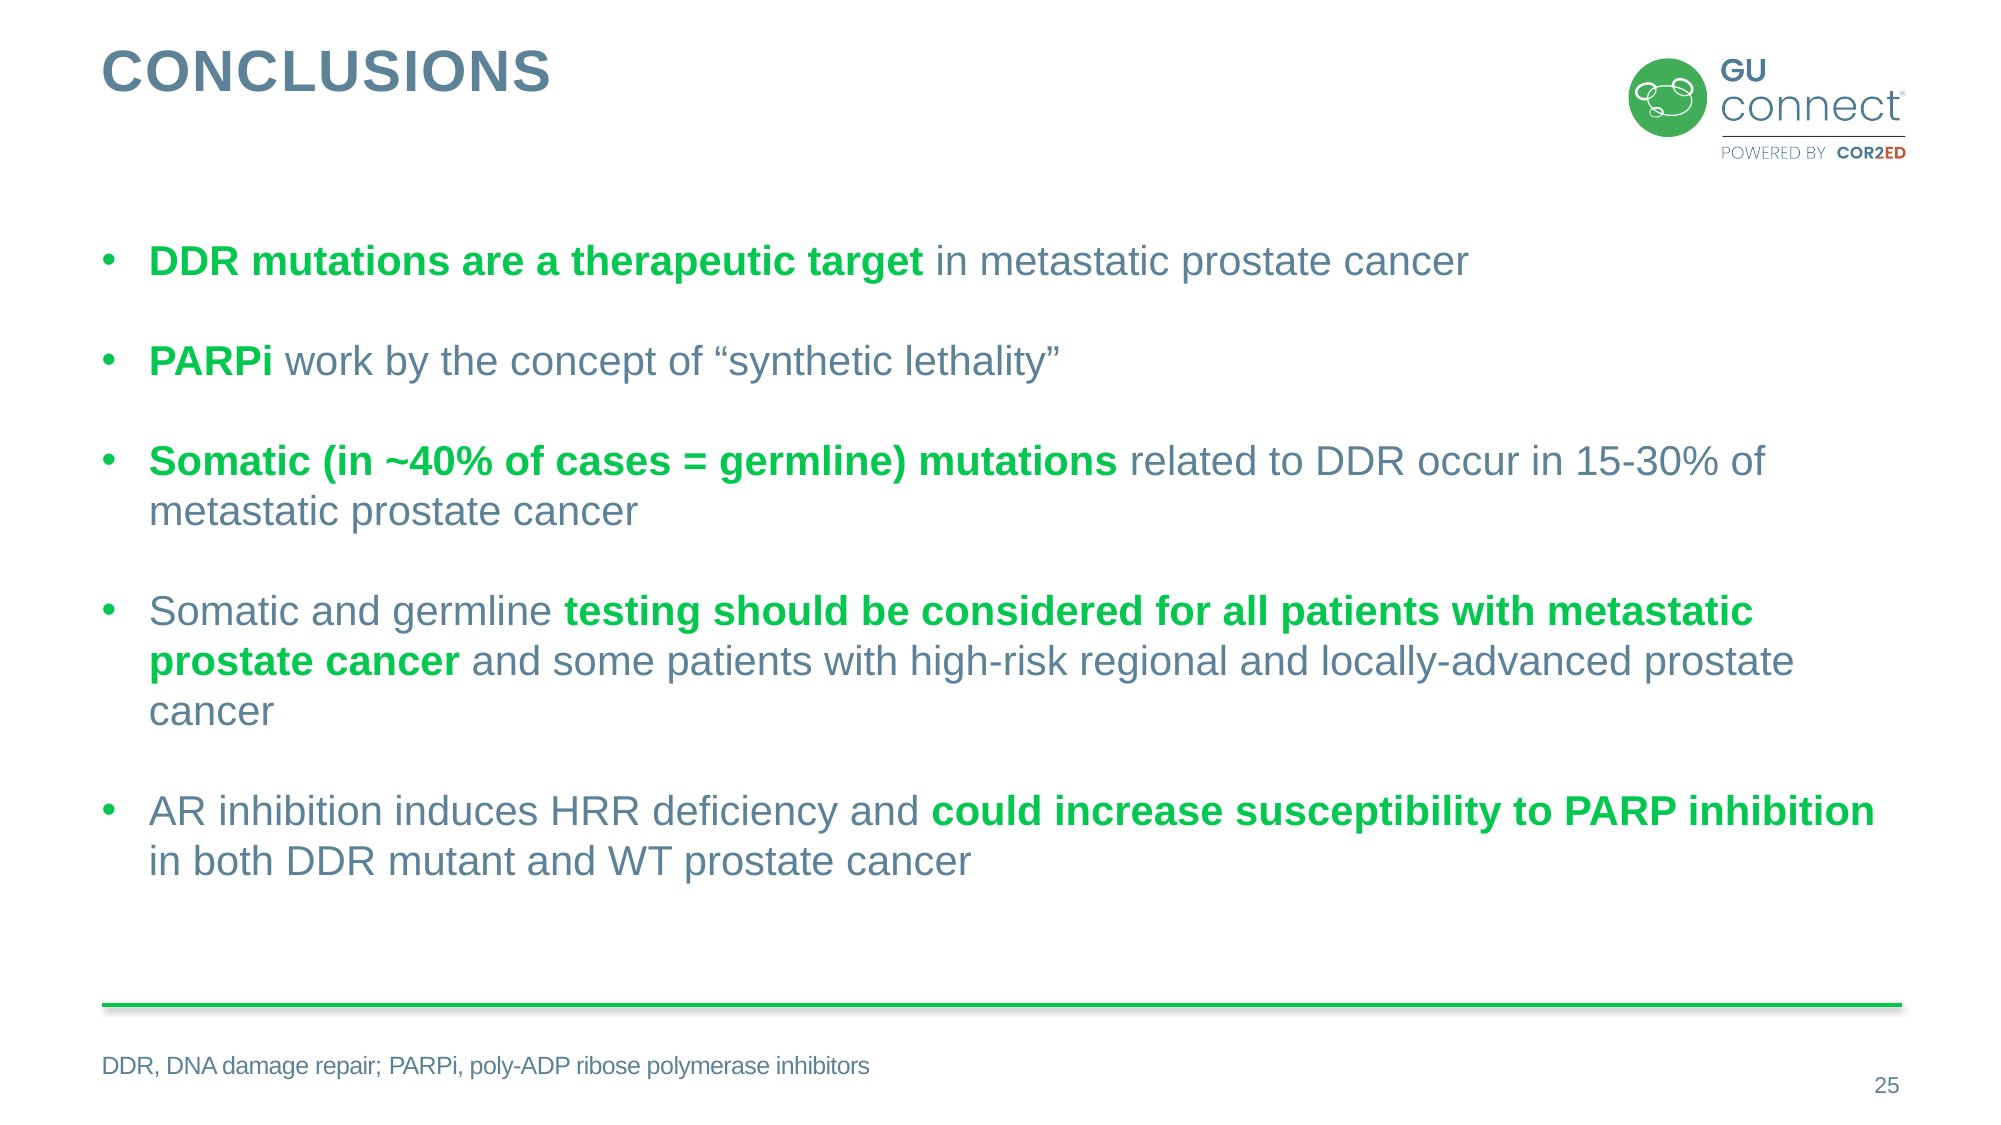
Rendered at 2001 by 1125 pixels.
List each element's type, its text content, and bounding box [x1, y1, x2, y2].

slide_number 25 [1771, 1054, 1900, 1115]
list DDR, DNA damage repair; PARPi, poly-ADP ribose polymerase inhibitors [101, 1035, 1851, 1095]
list DDR mutations are a therapeutic target in metastatic prostate cancer PARPi work by the concept of “synthetic lethality” Somatic (in ~40% of cases = germline) mutations related to DDR occur in 15-30% of metastatic prostate cancer Somatic and germline testing should be considered for all patients with metastatic prostate cancer and some patients with high-risk regional and locally-advanced prostate cancer AR inhibition induces HRR deficiency and could increase susceptibility to PARP inhibition in both DDR mutant and WT prostate cancer [101, 233, 1901, 977]
title Conclusions [101, 40, 1536, 173]
picture [1626, 51, 1907, 165]
